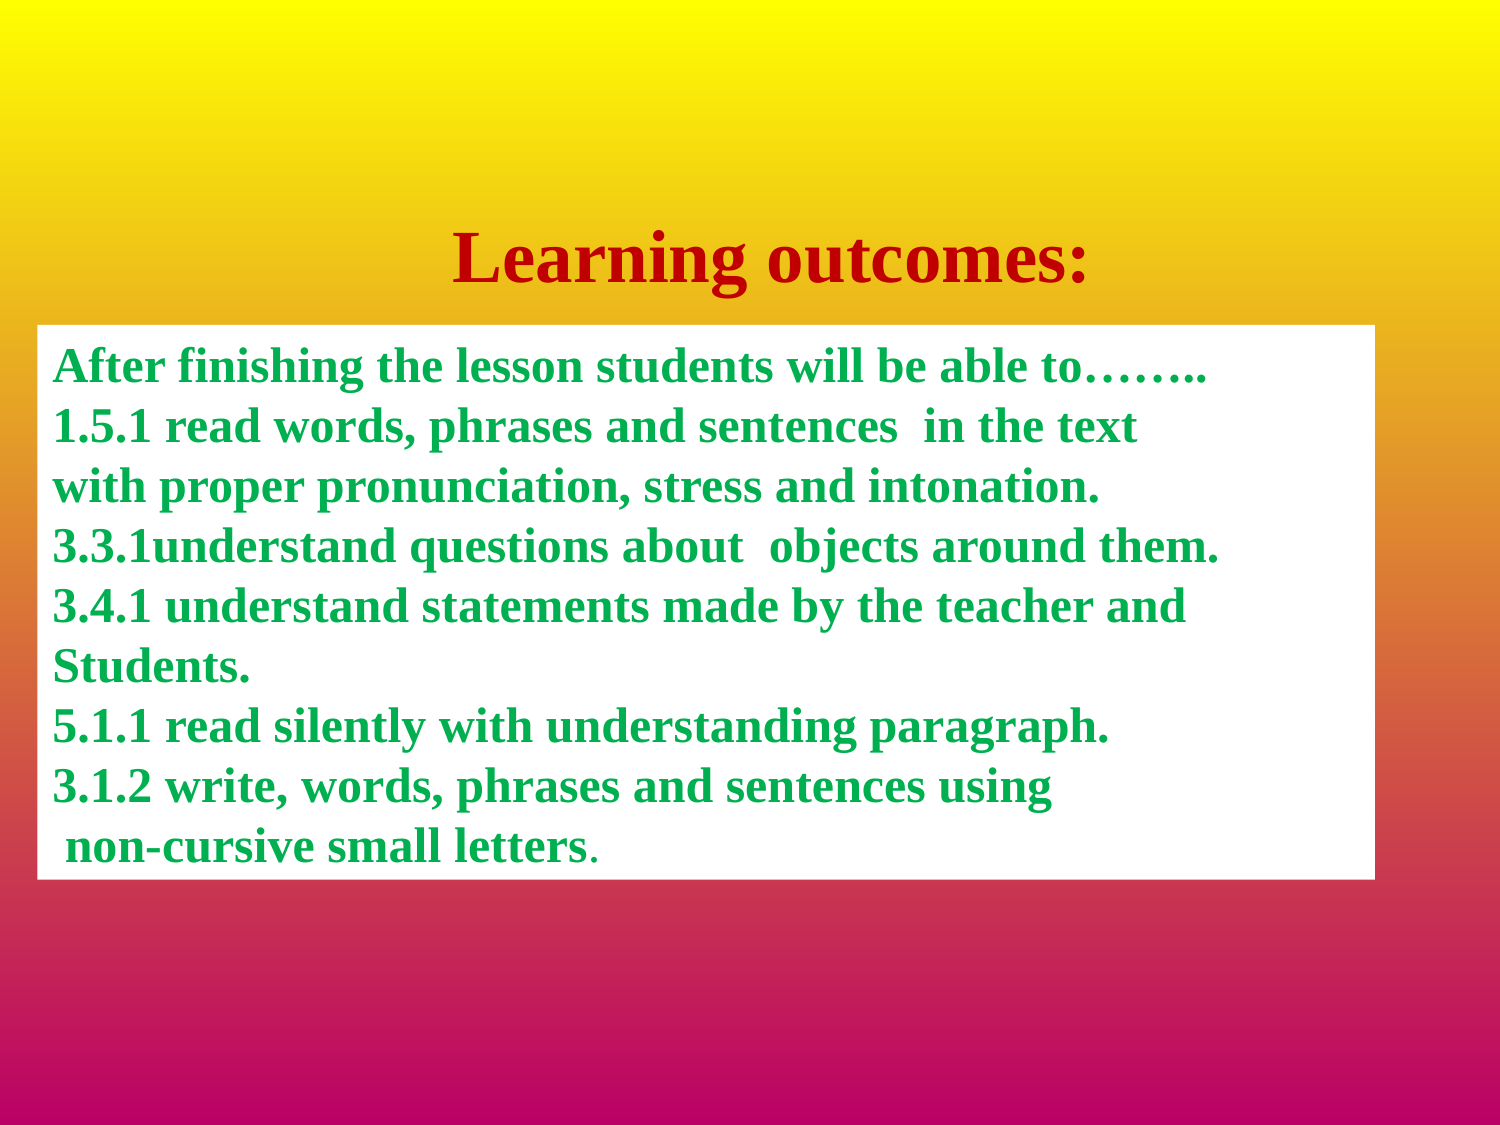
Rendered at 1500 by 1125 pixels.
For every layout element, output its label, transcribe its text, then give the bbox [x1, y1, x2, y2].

text_box Learning outcomes: [362, 199, 1182, 305]
text_box After finishing the lesson students will be able to…….. 1.5.1 read words, phrases and sentences in the text with proper pronunciation, stress and intonation. 3.3.1understand questions about objects around them. 3.4.1 understand statements made by the teacher and Students. 5.1.1 read silently with understanding paragraph. 3.1.2 write, words, phrases and sentences using non-cursive small letters. [37, 324, 1375, 880]
